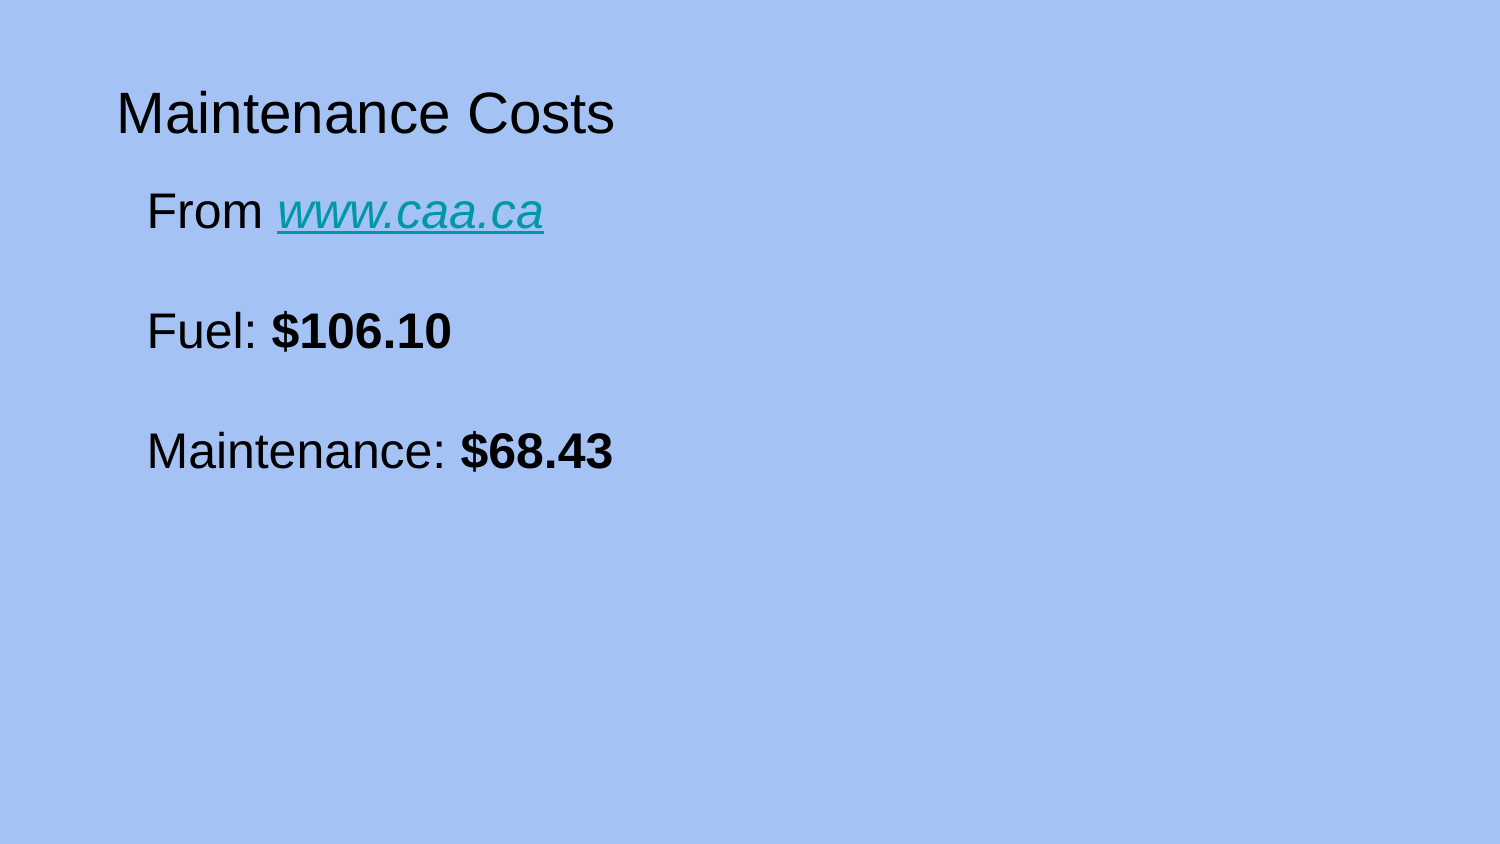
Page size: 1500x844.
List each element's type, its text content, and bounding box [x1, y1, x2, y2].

text_box Maintenance Costs [101, 59, 1450, 151]
text_box From www.caa.ca Fuel: $106.10 Maintenance: $68.43 [131, 163, 1399, 783]
